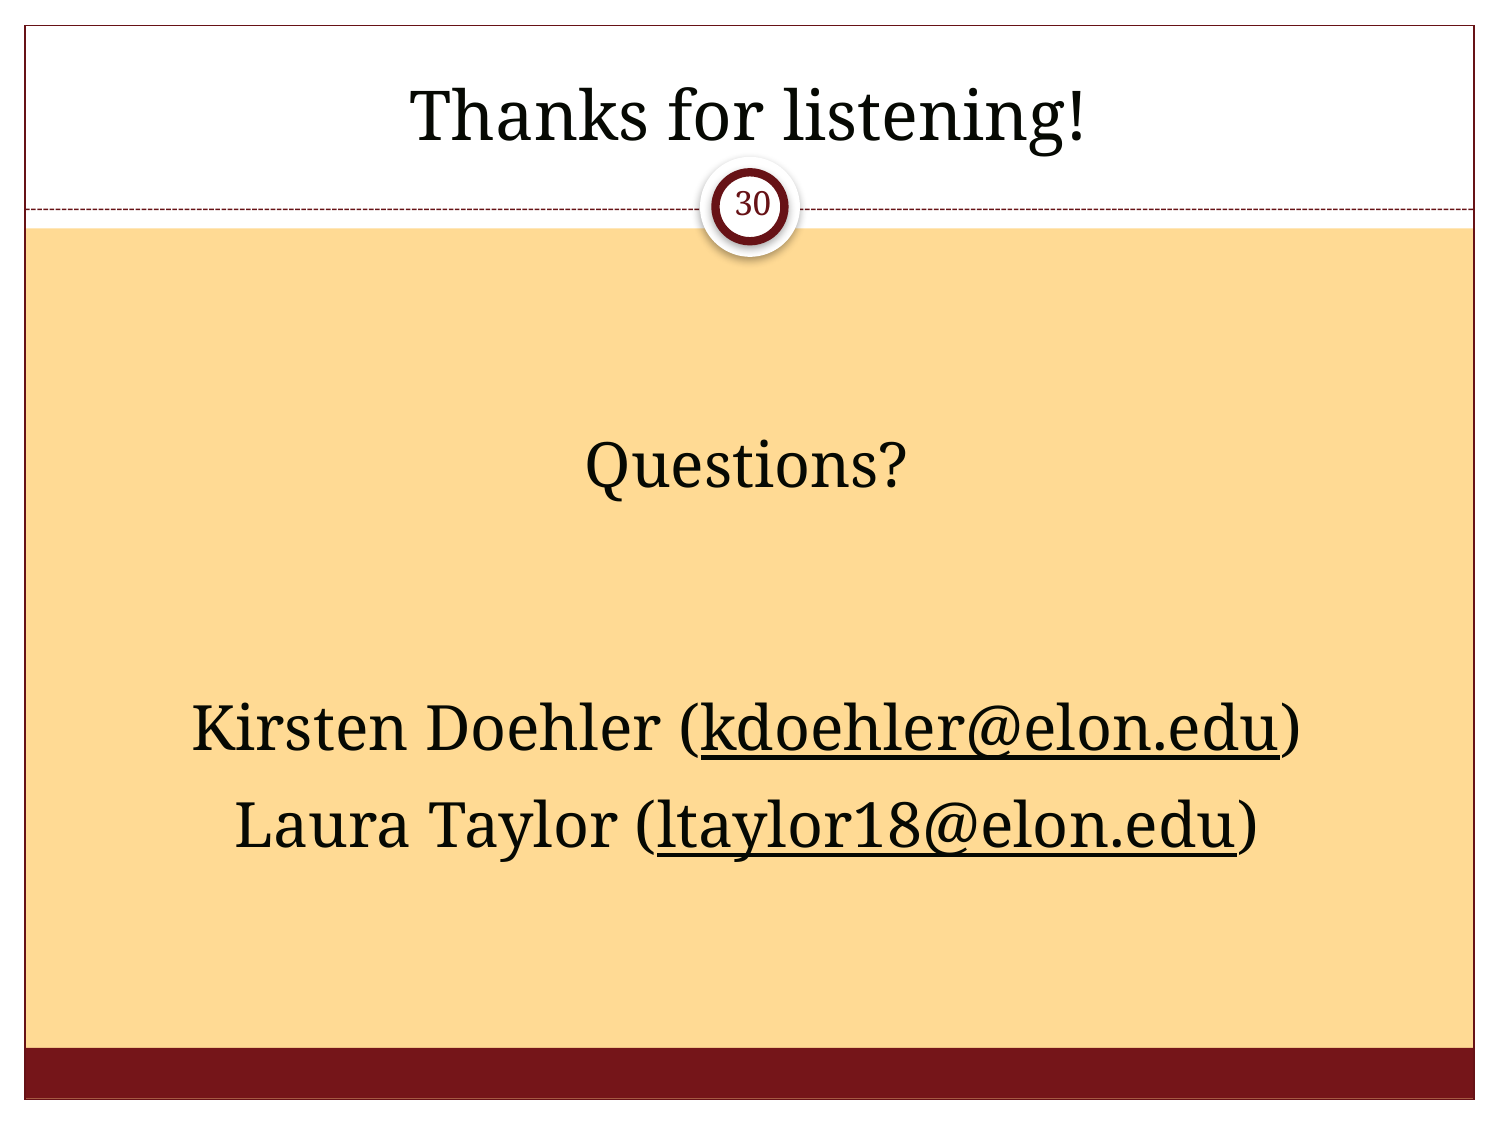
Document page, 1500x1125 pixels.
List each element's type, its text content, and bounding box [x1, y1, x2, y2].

title Thanks for listening! [49, 37, 1450, 162]
list Questions? Kirsten Doehler (kdoehler@elon.edu) Laura Taylor (ltaylor18@elon.edu) [49, 250, 1445, 1001]
slide_number 30 [715, 168, 791, 241]
